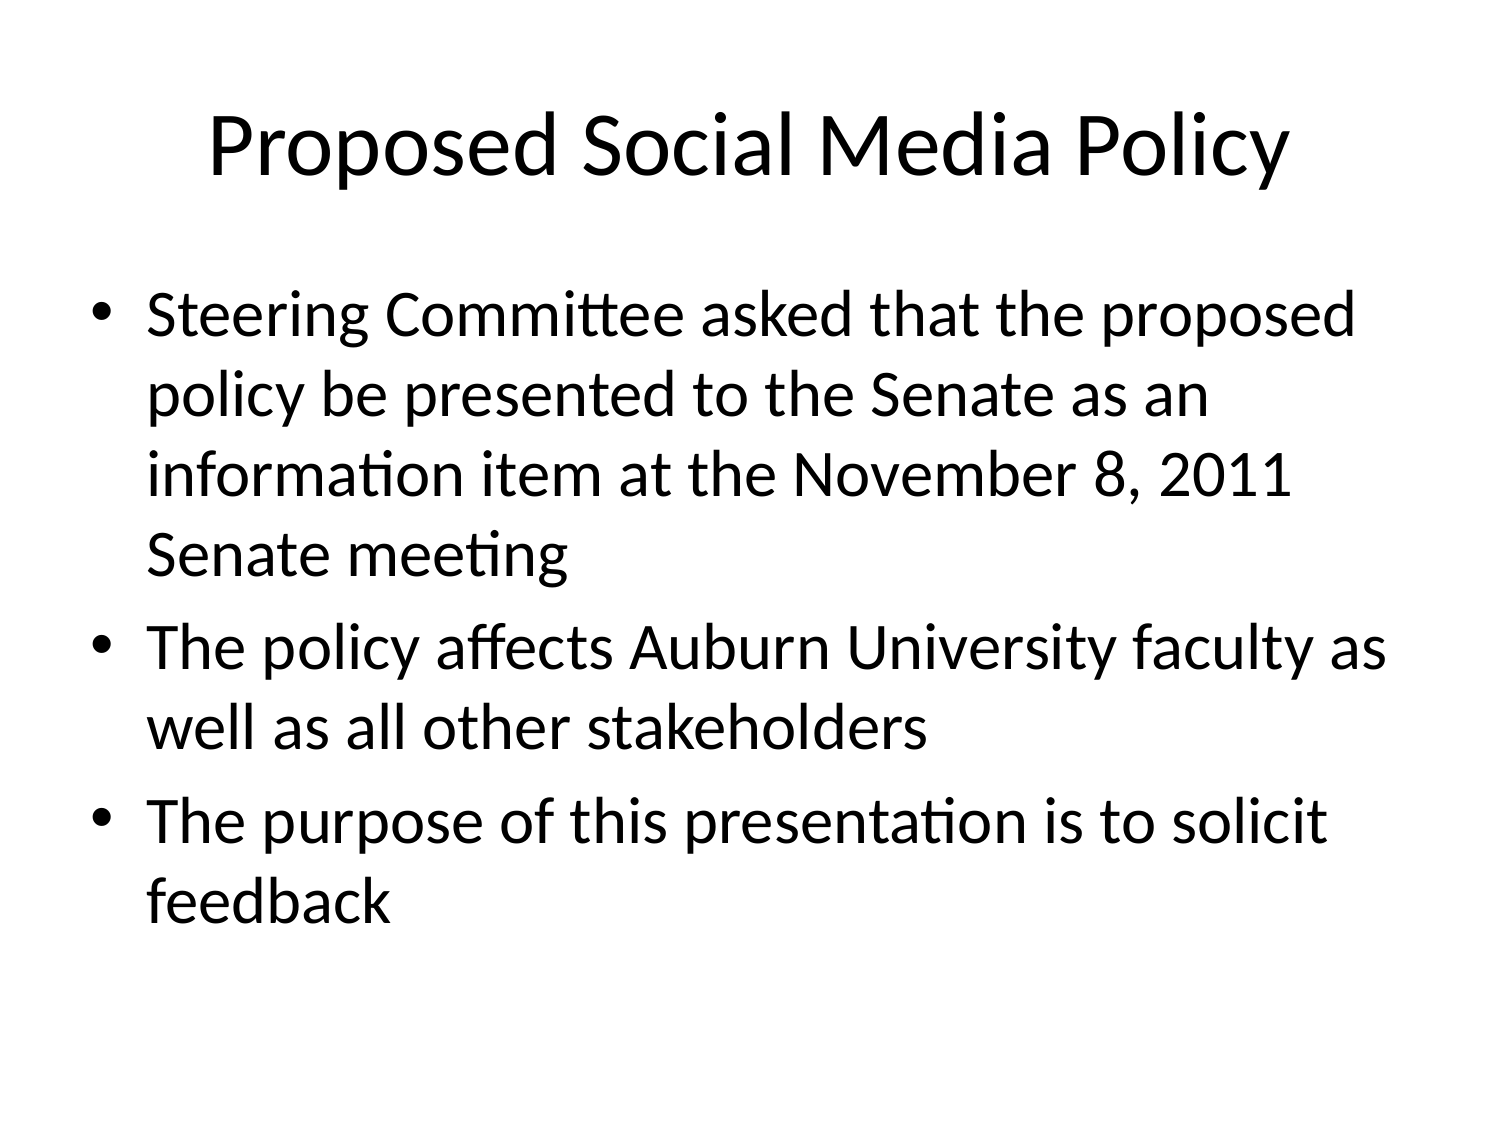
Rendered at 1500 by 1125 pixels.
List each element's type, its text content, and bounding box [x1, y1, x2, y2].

title Proposed Social Media Policy [75, 45, 1425, 233]
list Steering Committee asked that the proposed policy be presented to the Senate as an information item at the November 8, 2011 Senate meeting The policy affects Auburn University faculty as well as all other stakeholders The purpose of this presentation is to solicit feedback [75, 262, 1425, 1005]
